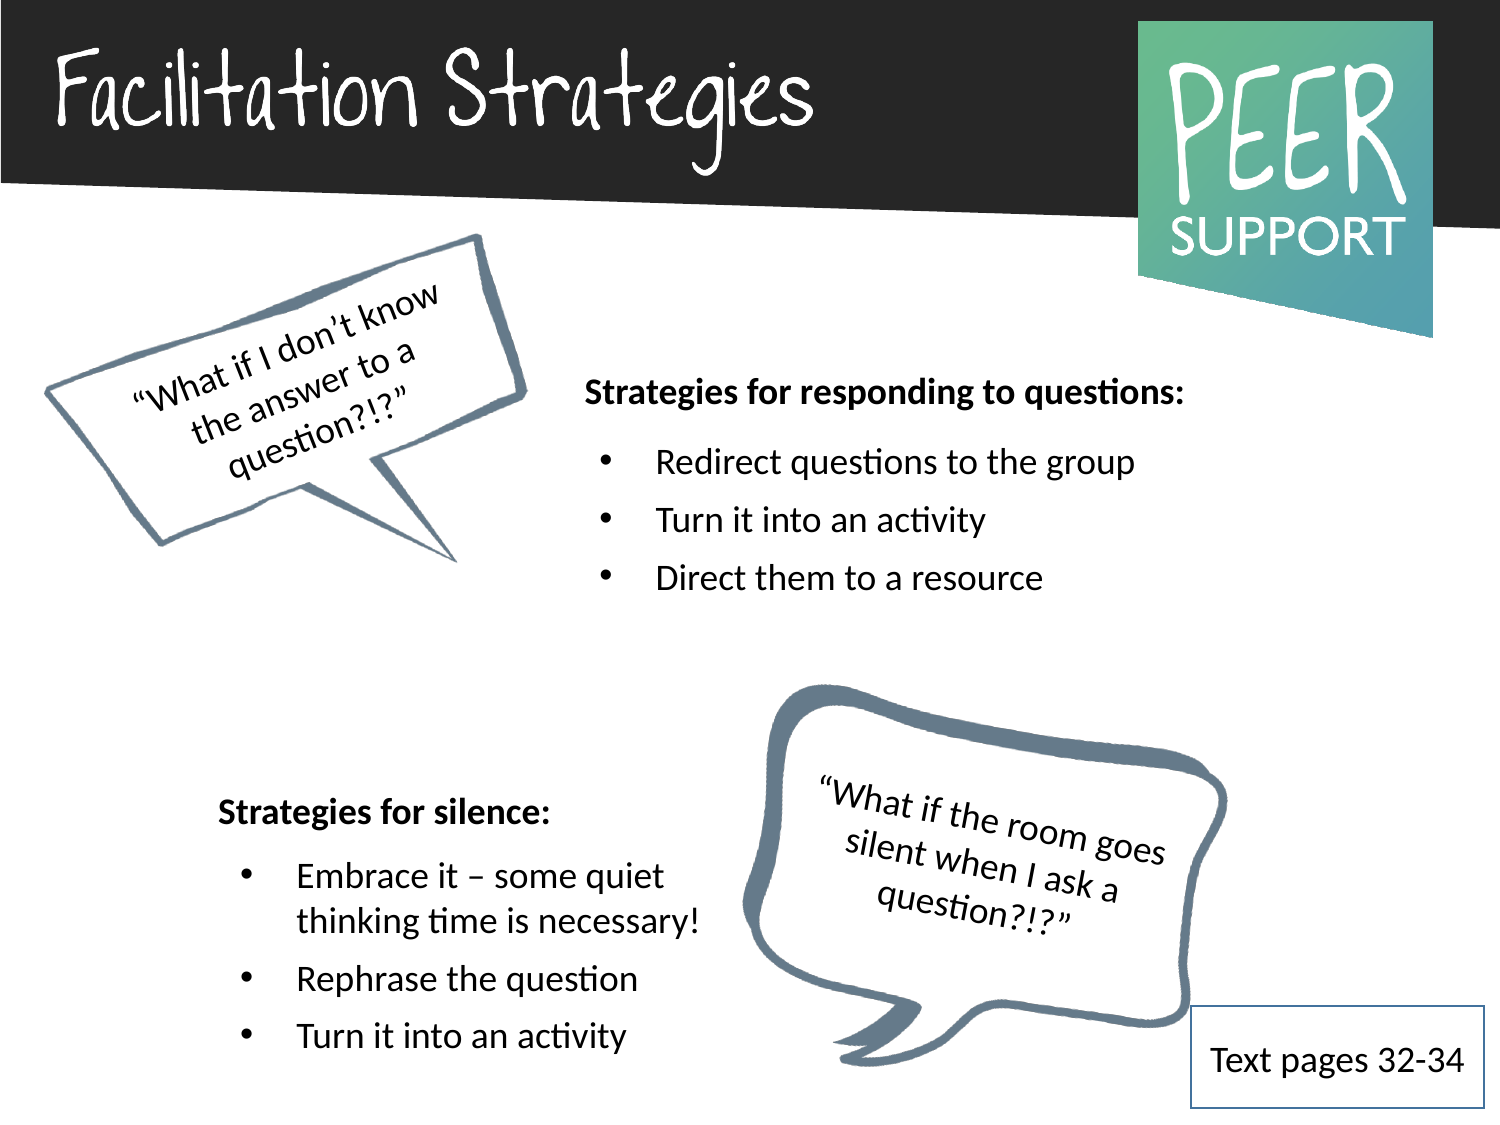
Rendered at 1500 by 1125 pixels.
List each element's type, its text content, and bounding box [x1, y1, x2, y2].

text_box Strategies for responding to questions: [585, 359, 1201, 420]
text_box Strategies for silence: [203, 779, 567, 840]
picture [732, 687, 1217, 1108]
text_box Redirect questions to the group Turn it into an activity Direct them to a resource [585, 429, 1165, 605]
picture [65, 233, 585, 610]
text_box [0, 0, 1500, 229]
text_box Embrace it – some quiet thinking time is necessary! Rephrase the question Turn it into an activity [225, 843, 732, 1064]
picture [26, 31, 838, 185]
text_box Text pages 32-34 [1190, 1005, 1485, 1109]
picture [1138, 21, 1433, 338]
